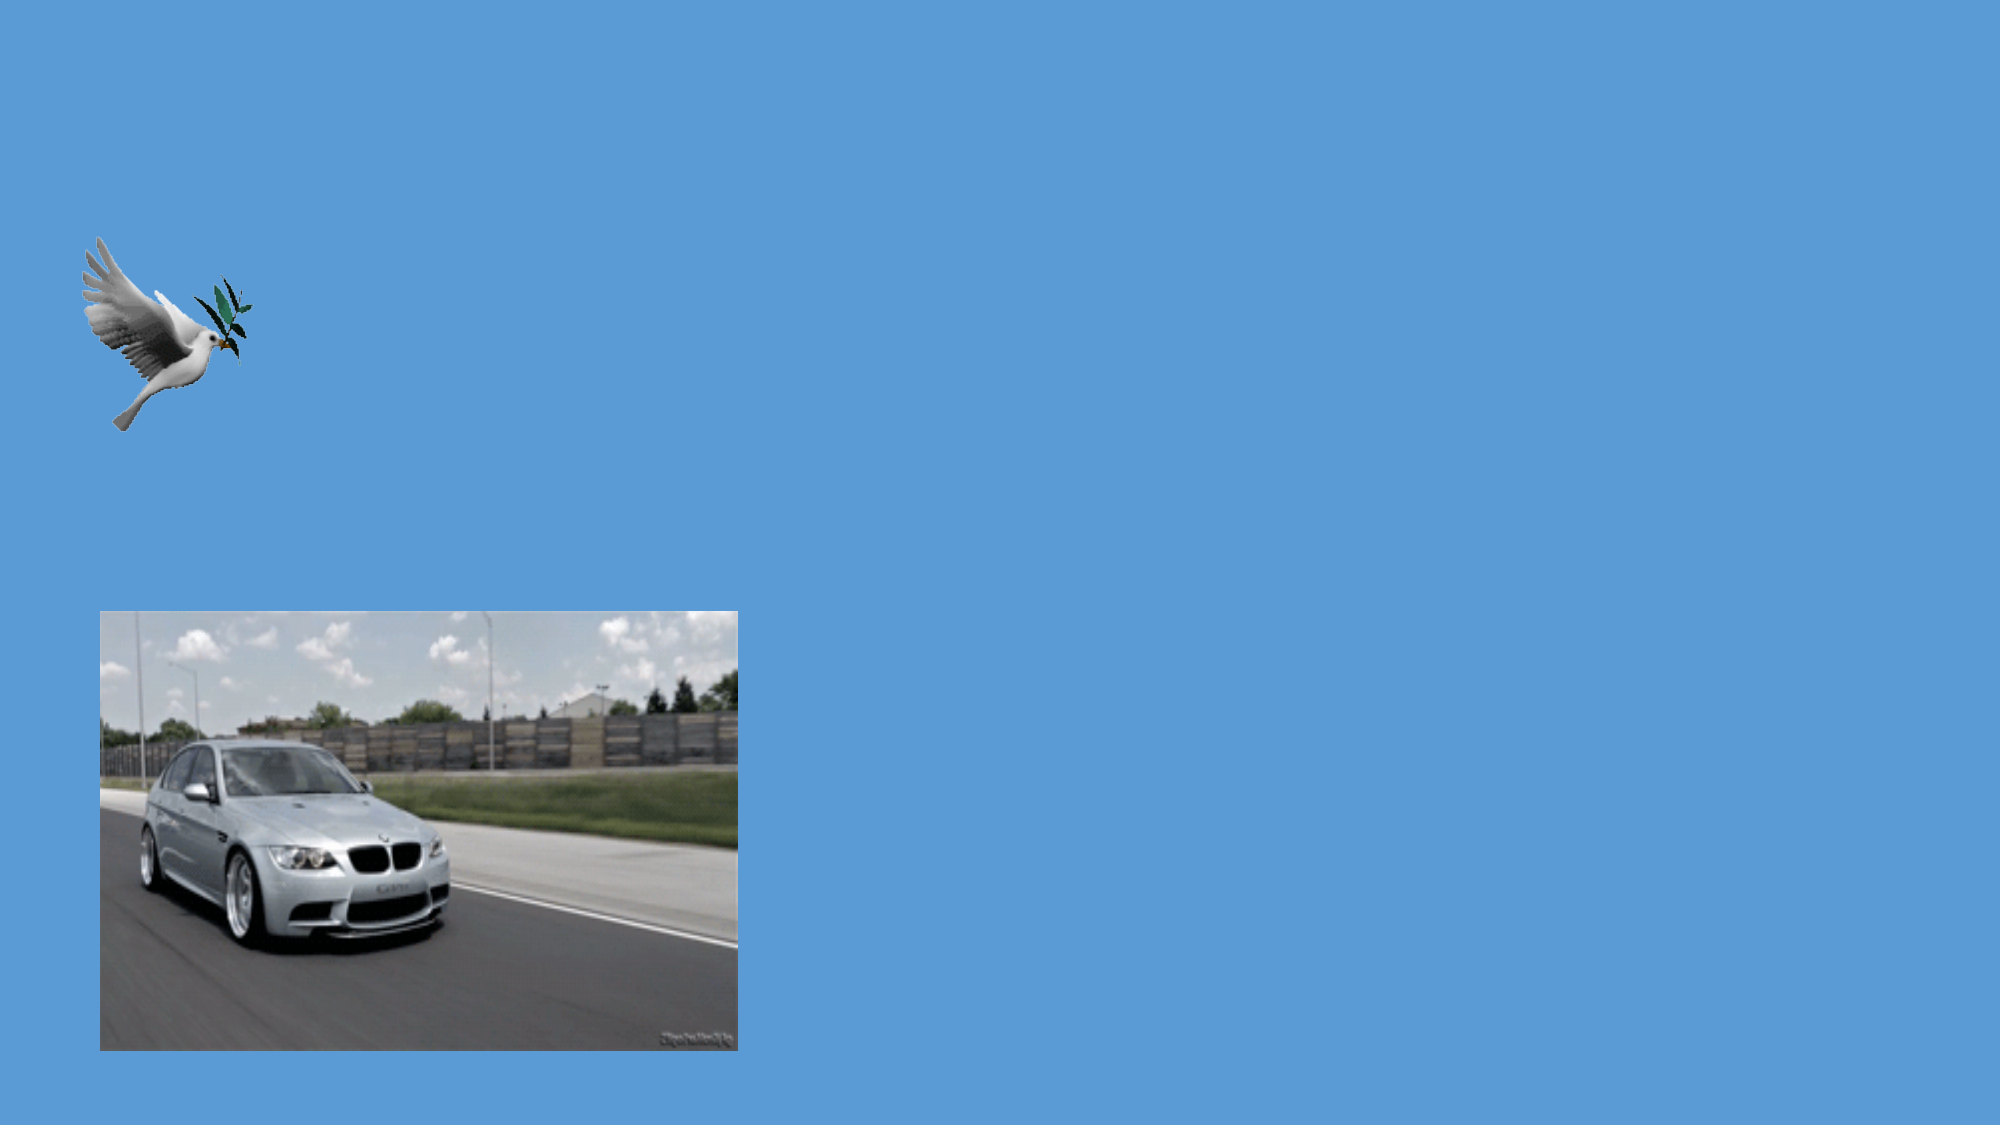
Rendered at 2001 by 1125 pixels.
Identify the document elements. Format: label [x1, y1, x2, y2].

picture [35, 228, 280, 513]
picture [99, 611, 738, 1051]
